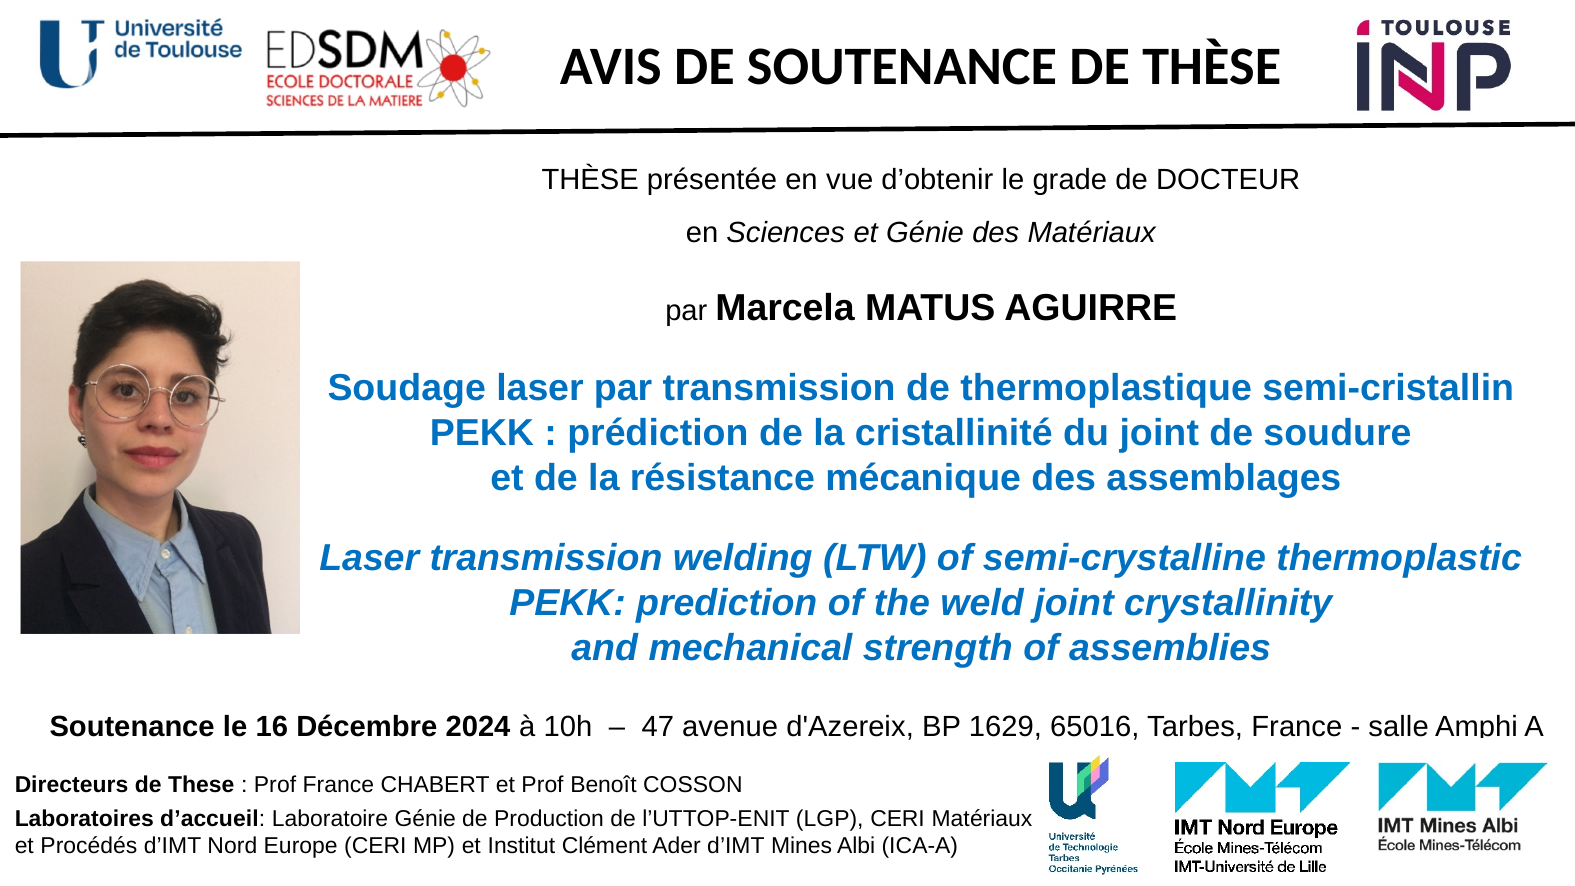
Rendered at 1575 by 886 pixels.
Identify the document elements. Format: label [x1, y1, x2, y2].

text_box [0, 0, 1575, 886]
